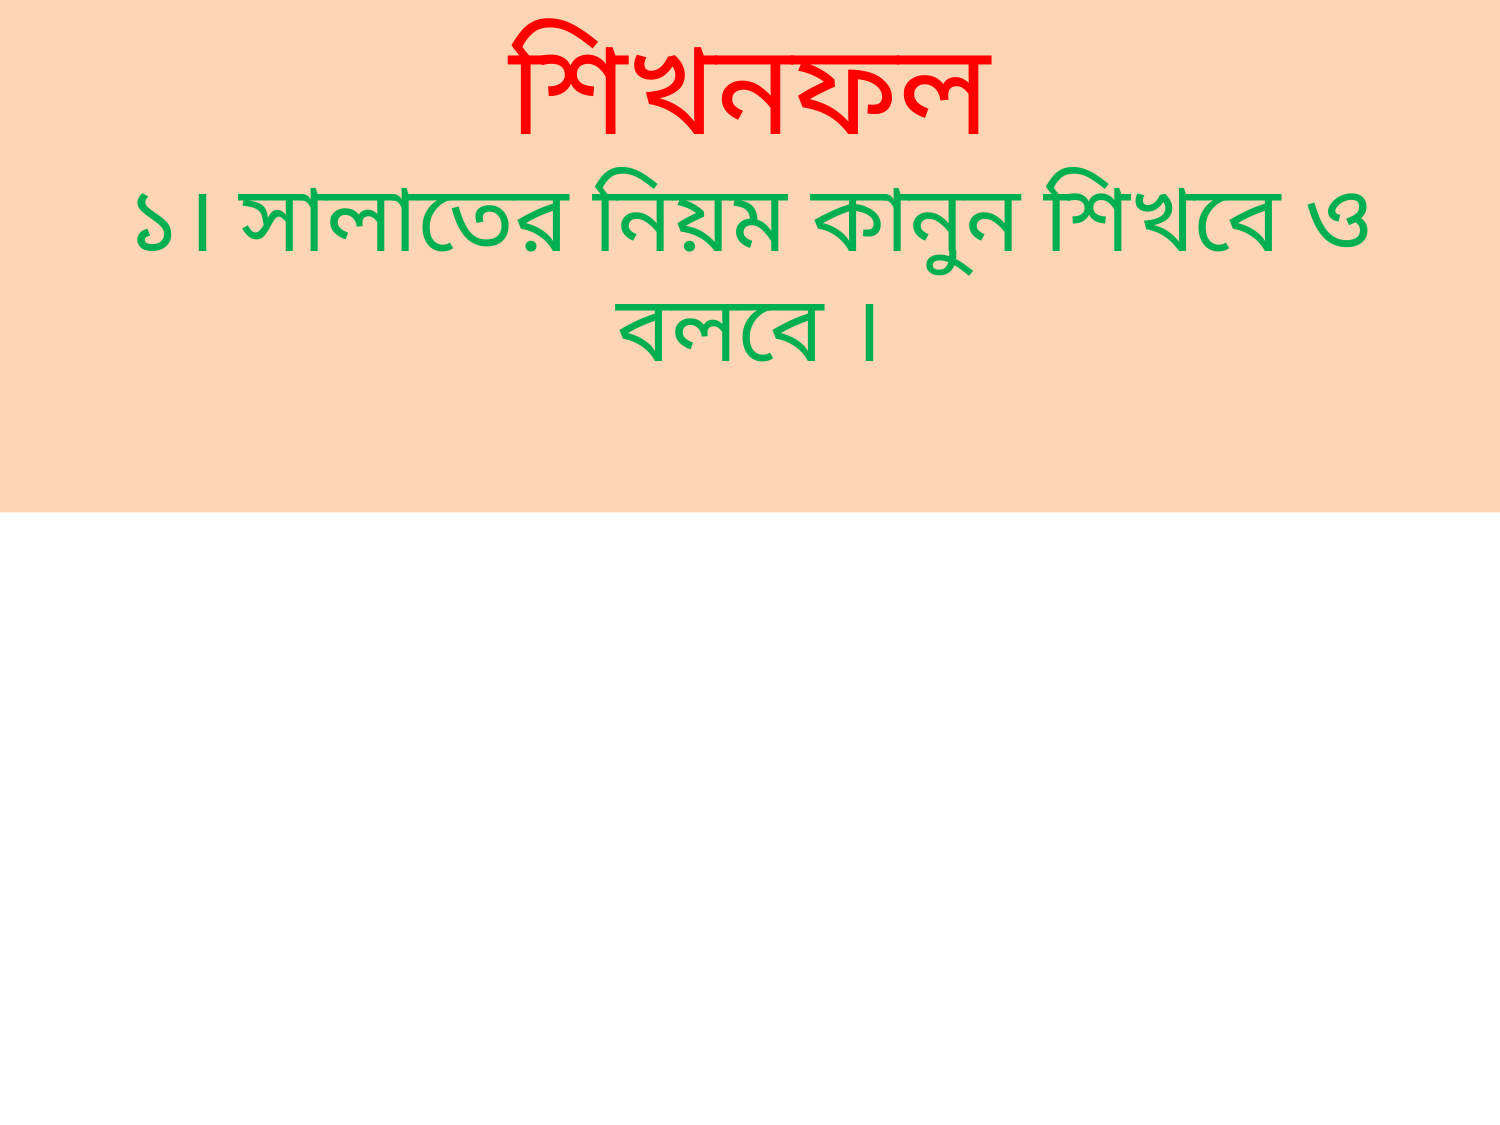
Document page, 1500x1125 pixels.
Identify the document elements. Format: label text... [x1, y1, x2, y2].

title শিখনফল ১। সালাতের নিয়ম কানুন শিখবে ও বলবে । [0, 0, 1500, 513]
